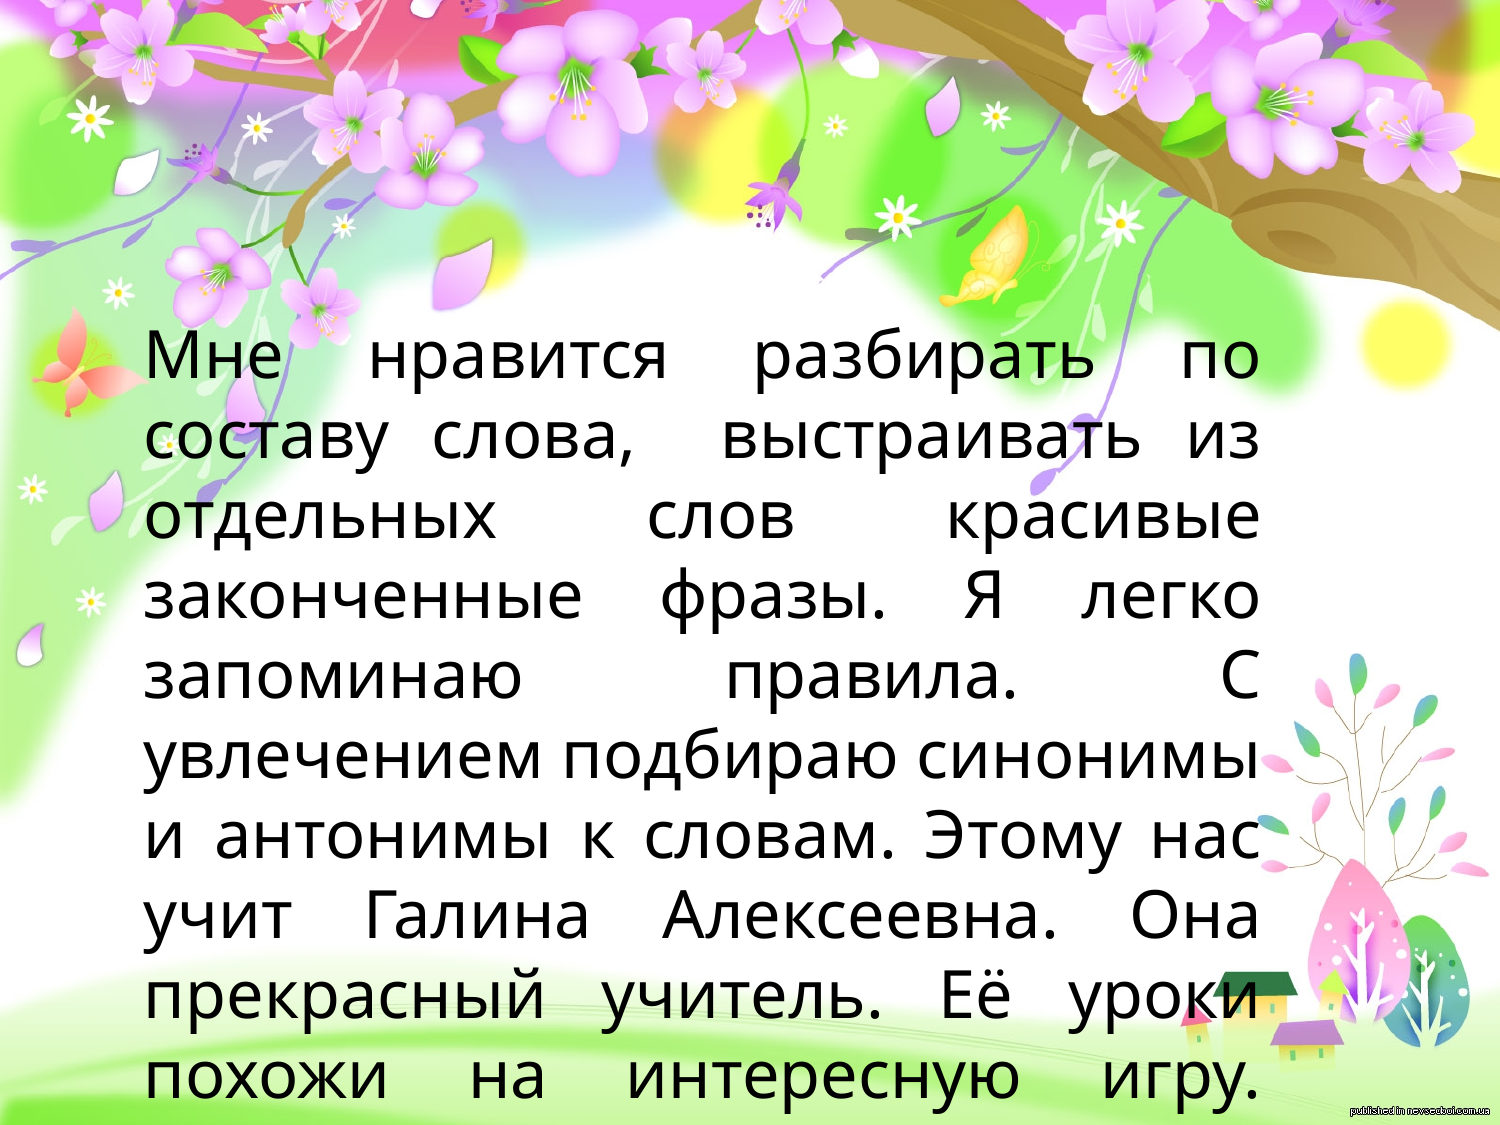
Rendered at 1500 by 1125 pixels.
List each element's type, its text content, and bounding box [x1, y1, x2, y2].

text_box Мне нравится разбирать по составу слова, выстраивать из отдельных слов красивые законченные фразы. Я легко запоминаю правила. С увлечением подбираю синонимы и антонимы к словам. Этому нас учит Галина Алексеевна. Она прекрасный учитель. Её уроки похожи на интересную игру. Галина Алексеевна часто дает мне задания повышенной сложности. [128, 304, 1278, 1125]
list [75, 262, 1425, 1005]
picture [0, 0, 1500, 1125]
